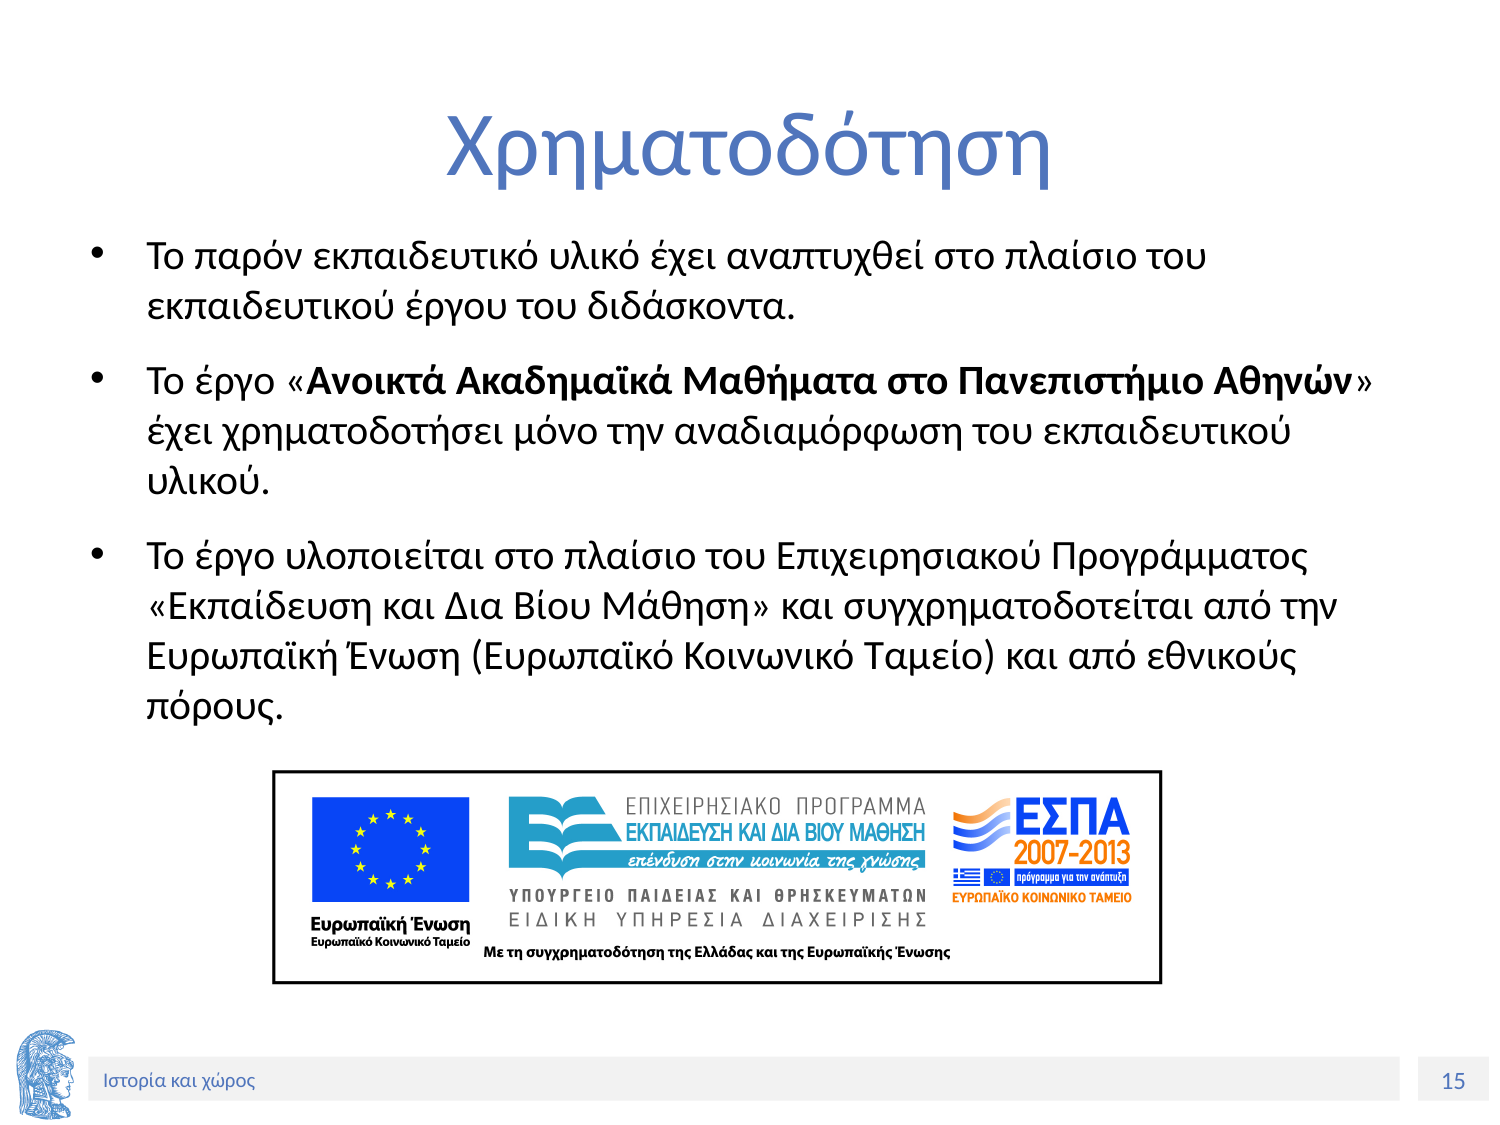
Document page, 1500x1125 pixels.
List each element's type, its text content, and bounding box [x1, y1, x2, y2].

picture [265, 762, 1169, 991]
picture [9, 1026, 81, 1120]
list Το παρόν εκπαιδευτικό υλικό έχει αναπτυχθεί στo πλαίσιo του εκπαιδευτικού έργου του διδάσκοντα. Το έργο «Ανοικτά Ακαδημαϊκά Μαθήματα στο Πανεπιστήμιο Αθηνών» έχει χρηματοδοτήσει μόνο την αναδιαμόρφωση του εκπαιδευτικού υλικού. Το έργο υλοποιείται στο πλαίσιο του Επιχειρησιακού Προγράμματος «Εκπαίδευση και Δια Βίου Μάθηση» και συγχρηματοδοτείται από την Ευρωπαϊκή Ένωση (Ευρωπαϊκό Κοινωνικό Ταμείο) και από εθνικούς πόρους. [75, 219, 1425, 963]
title Χρηματοδότηση [75, 45, 1425, 219]
